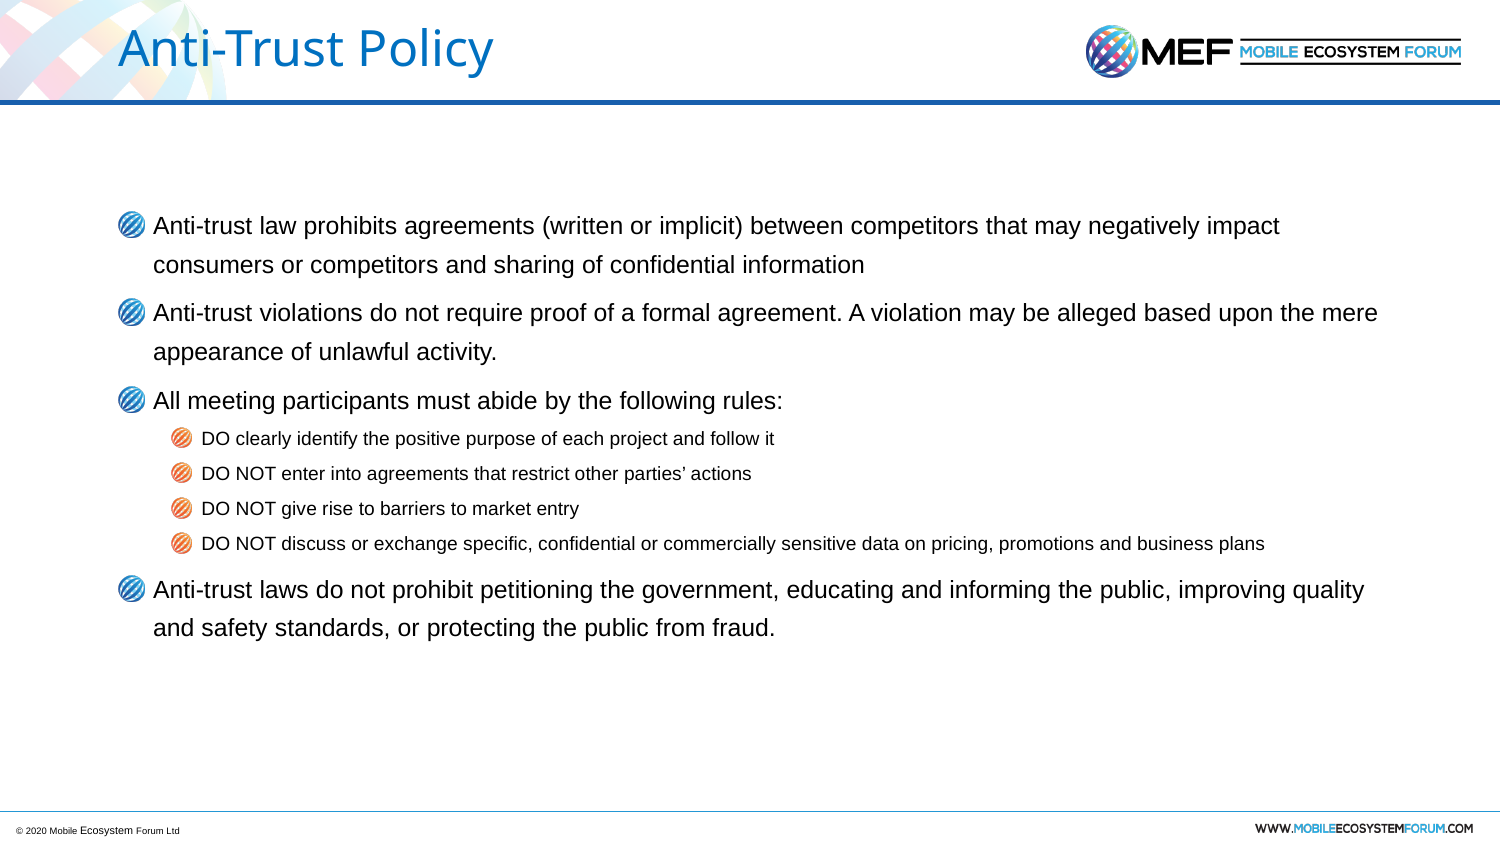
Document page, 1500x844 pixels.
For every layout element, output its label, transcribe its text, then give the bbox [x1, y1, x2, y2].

picture [171, 497, 192, 519]
list Anti-trust law prohibits agreements (written or implicit) between competitors that may negatively impact consumers or competitors and sharing of confidential information Anti-trust violations do not require proof of a formal agreement. A violation may be alleged based upon the mere appearance of unlawful activity. All meeting participants must abide by the following rules: DO clearly identify the positive purpose of each project and follow it DO NOT enter into agreements that restrict other parties’ actions DO NOT give rise to barriers to market entry DO NOT discuss or exchange specific, confidential or commercially sensitive data on pricing, promotions and business plans Anti-trust laws do not prohibit petitioning the government, educating and informing the public, improving quality and safety standards, or protecting the public from fraud. [103, 193, 1397, 651]
picture [171, 427, 192, 448]
picture [171, 532, 192, 554]
picture [118, 211, 145, 238]
picture [171, 462, 192, 483]
picture [118, 386, 145, 413]
picture [118, 575, 145, 602]
picture [118, 298, 145, 326]
picture [1397, 24, 1461, 78]
picture [1255, 823, 1473, 833]
title Anti-Trust Policy [103, 22, 1397, 80]
